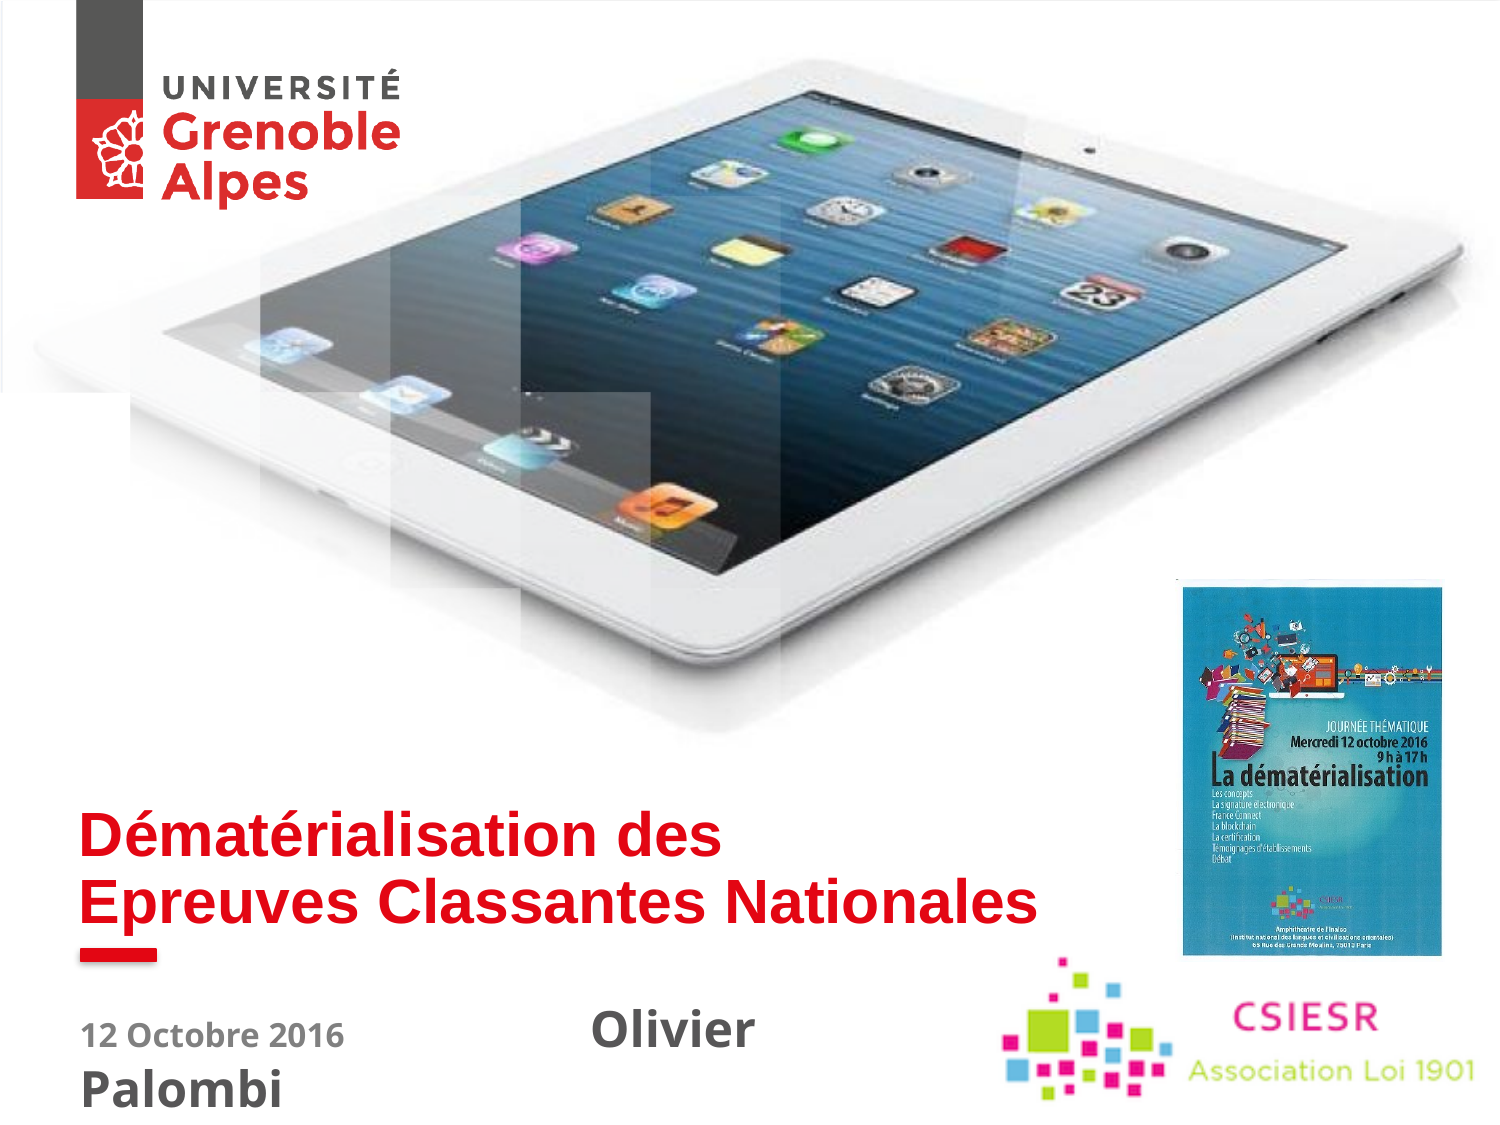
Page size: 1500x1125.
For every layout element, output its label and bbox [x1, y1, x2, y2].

text_box [63, 783, 1170, 1066]
picture [0, 0, 1500, 1117]
